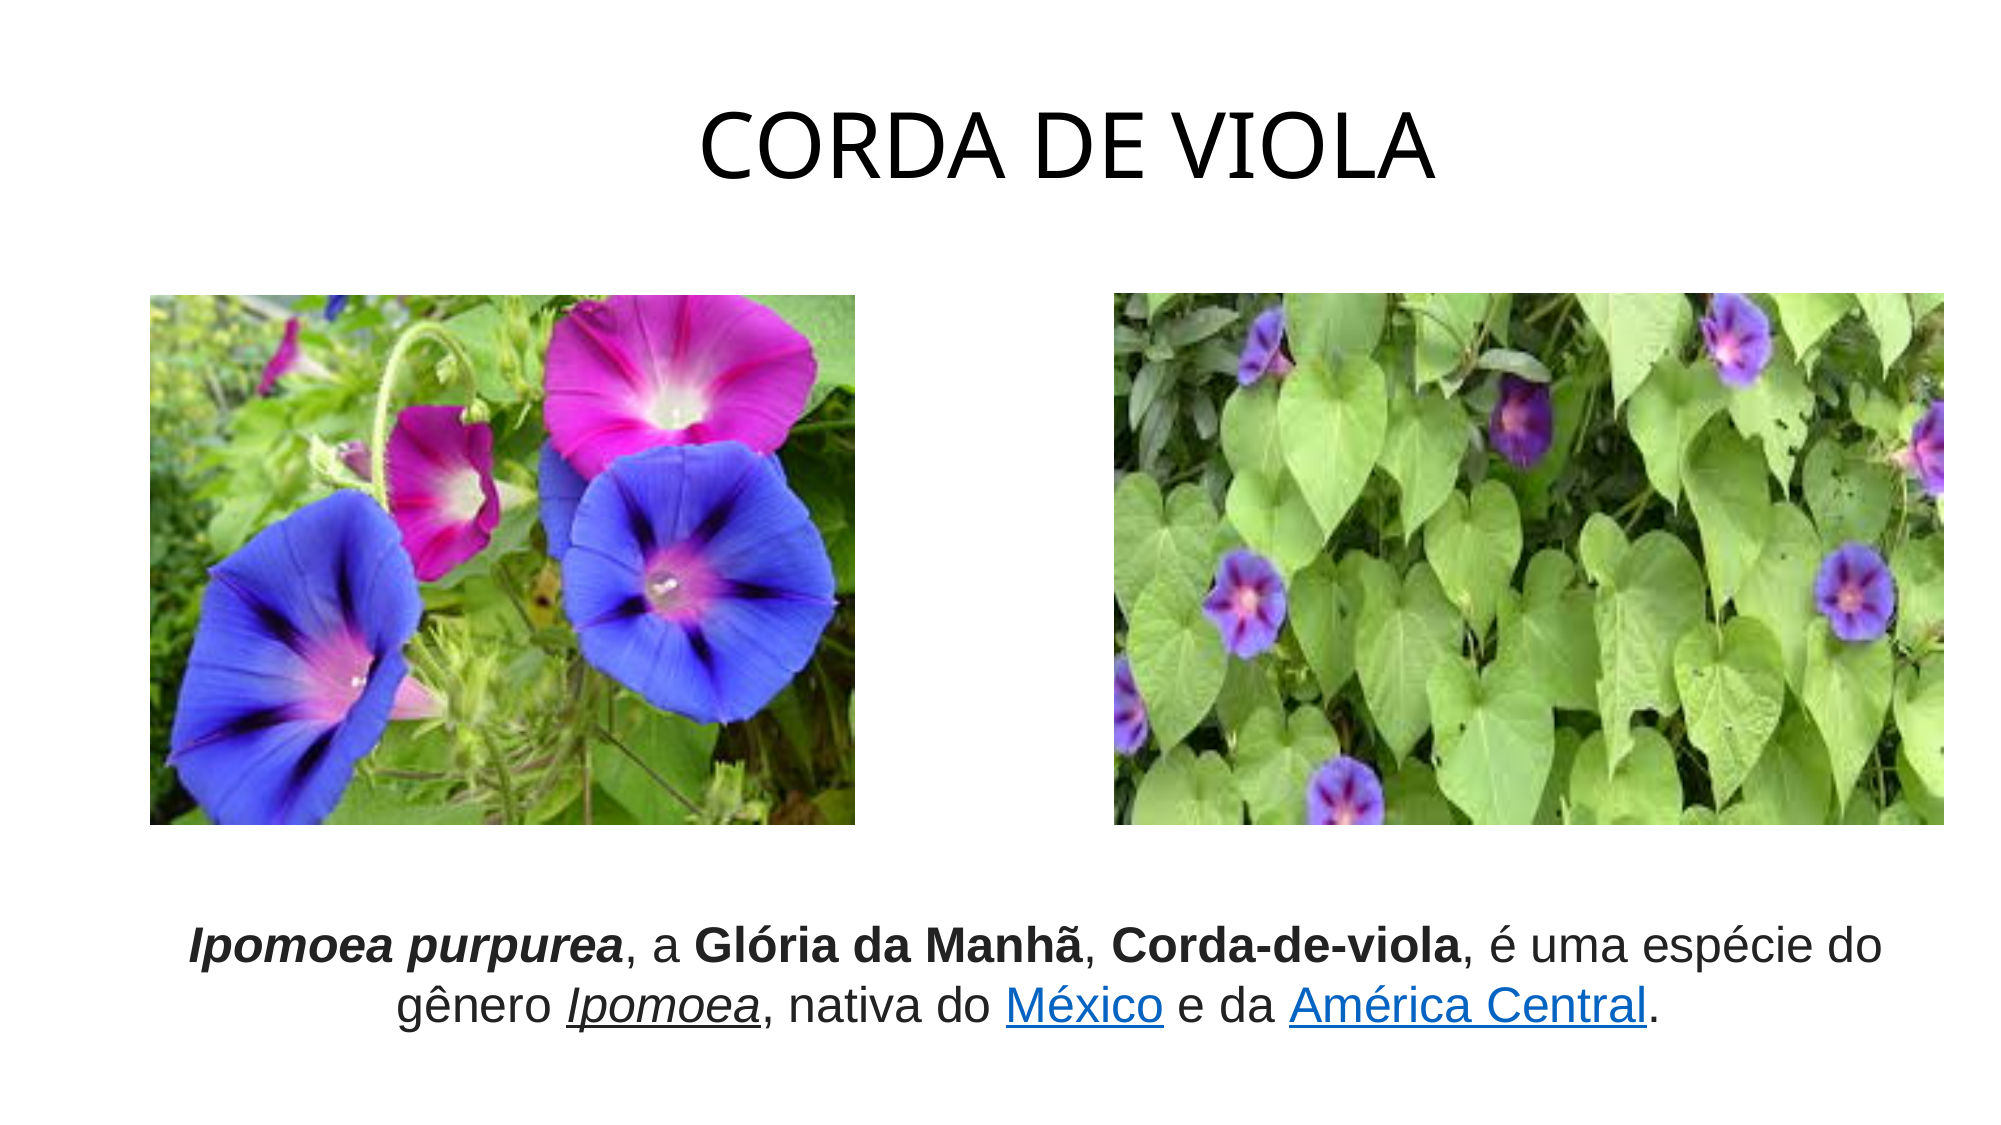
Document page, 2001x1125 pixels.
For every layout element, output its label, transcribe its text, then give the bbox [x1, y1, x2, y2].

text_box CORDA DE VIOLA [682, 0, 1871, 507]
picture [150, 295, 855, 825]
picture [1113, 292, 1945, 825]
text_box Ipomoea purpurea, a Glória da Manhã, Corda-de-viola, é uma espécie do gênero Ipomoea, nativa do México e da América Central. [124, 905, 1948, 1040]
